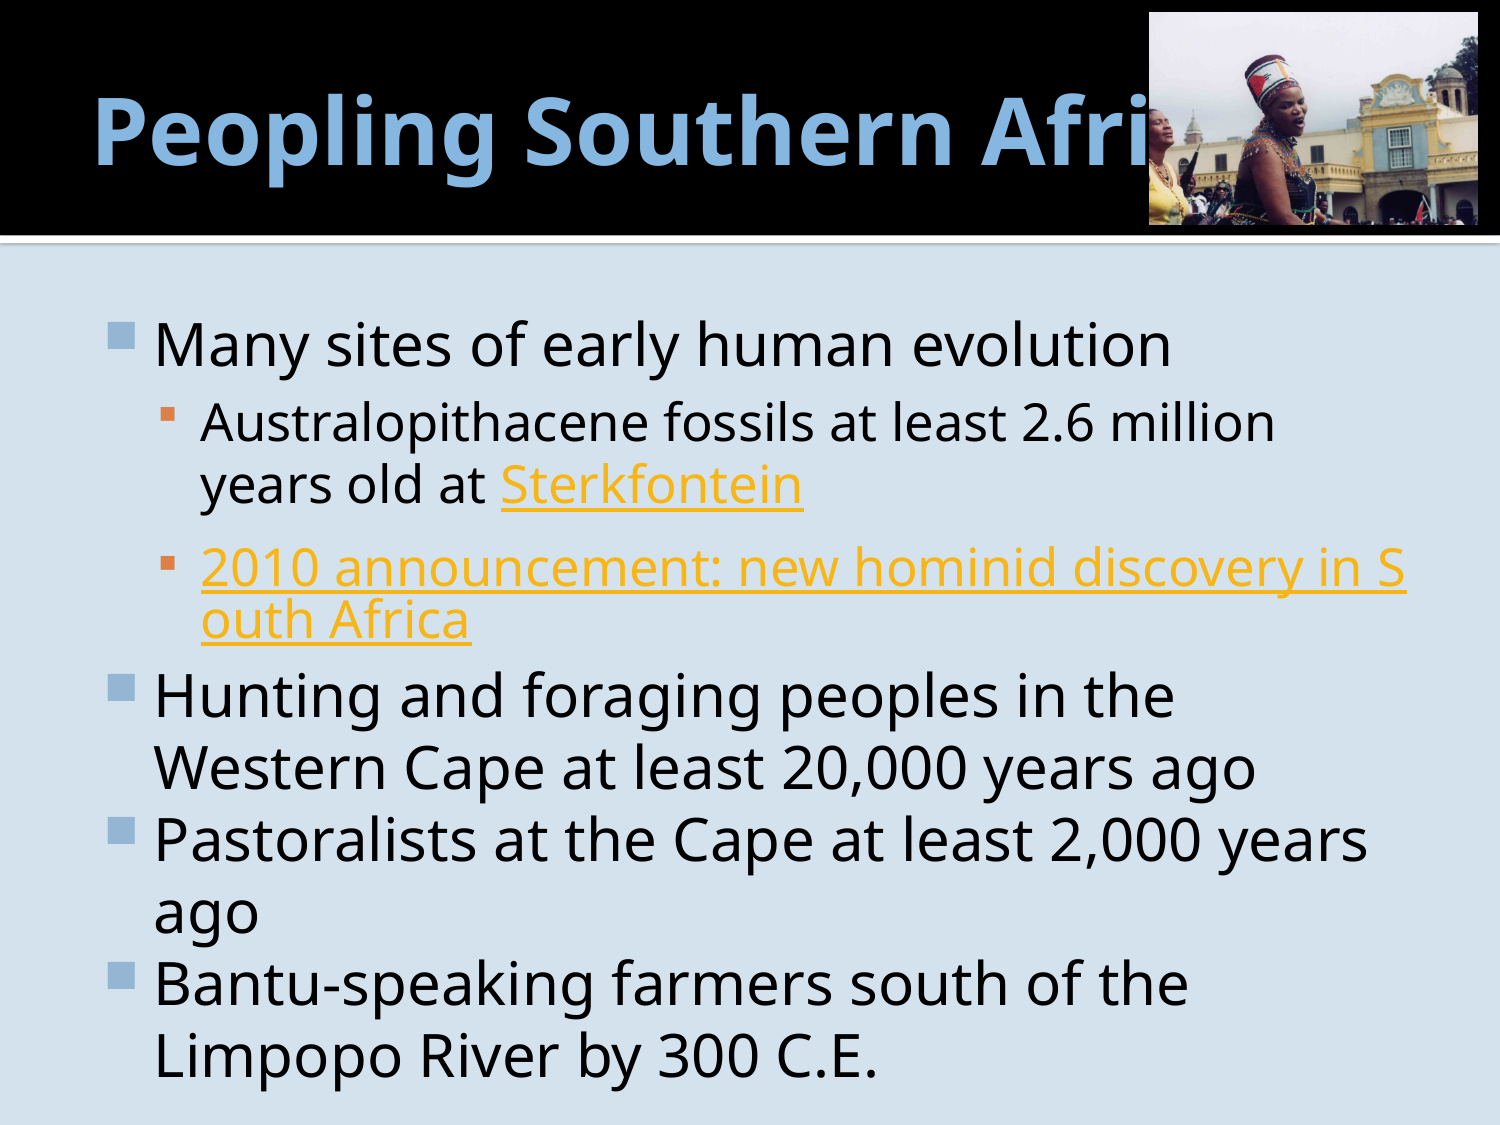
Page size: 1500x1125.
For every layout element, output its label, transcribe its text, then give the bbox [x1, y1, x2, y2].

picture [1149, 12, 1478, 225]
title Peopling Southern Africa [75, 25, 1148, 231]
list Many sites of early human evolution Australopithacene fossils at least 2.6 million years old at Sterkfontein 2010 announcement: new hominid discovery in South Africa Hunting and foraging peoples in the Western Cape at least 20,000 years ago Pastoralists at the Cape at least 2,000 years ago Bantu-speaking farmers south of the Limpopo River by 300 C.E. [75, 291, 1425, 1050]
